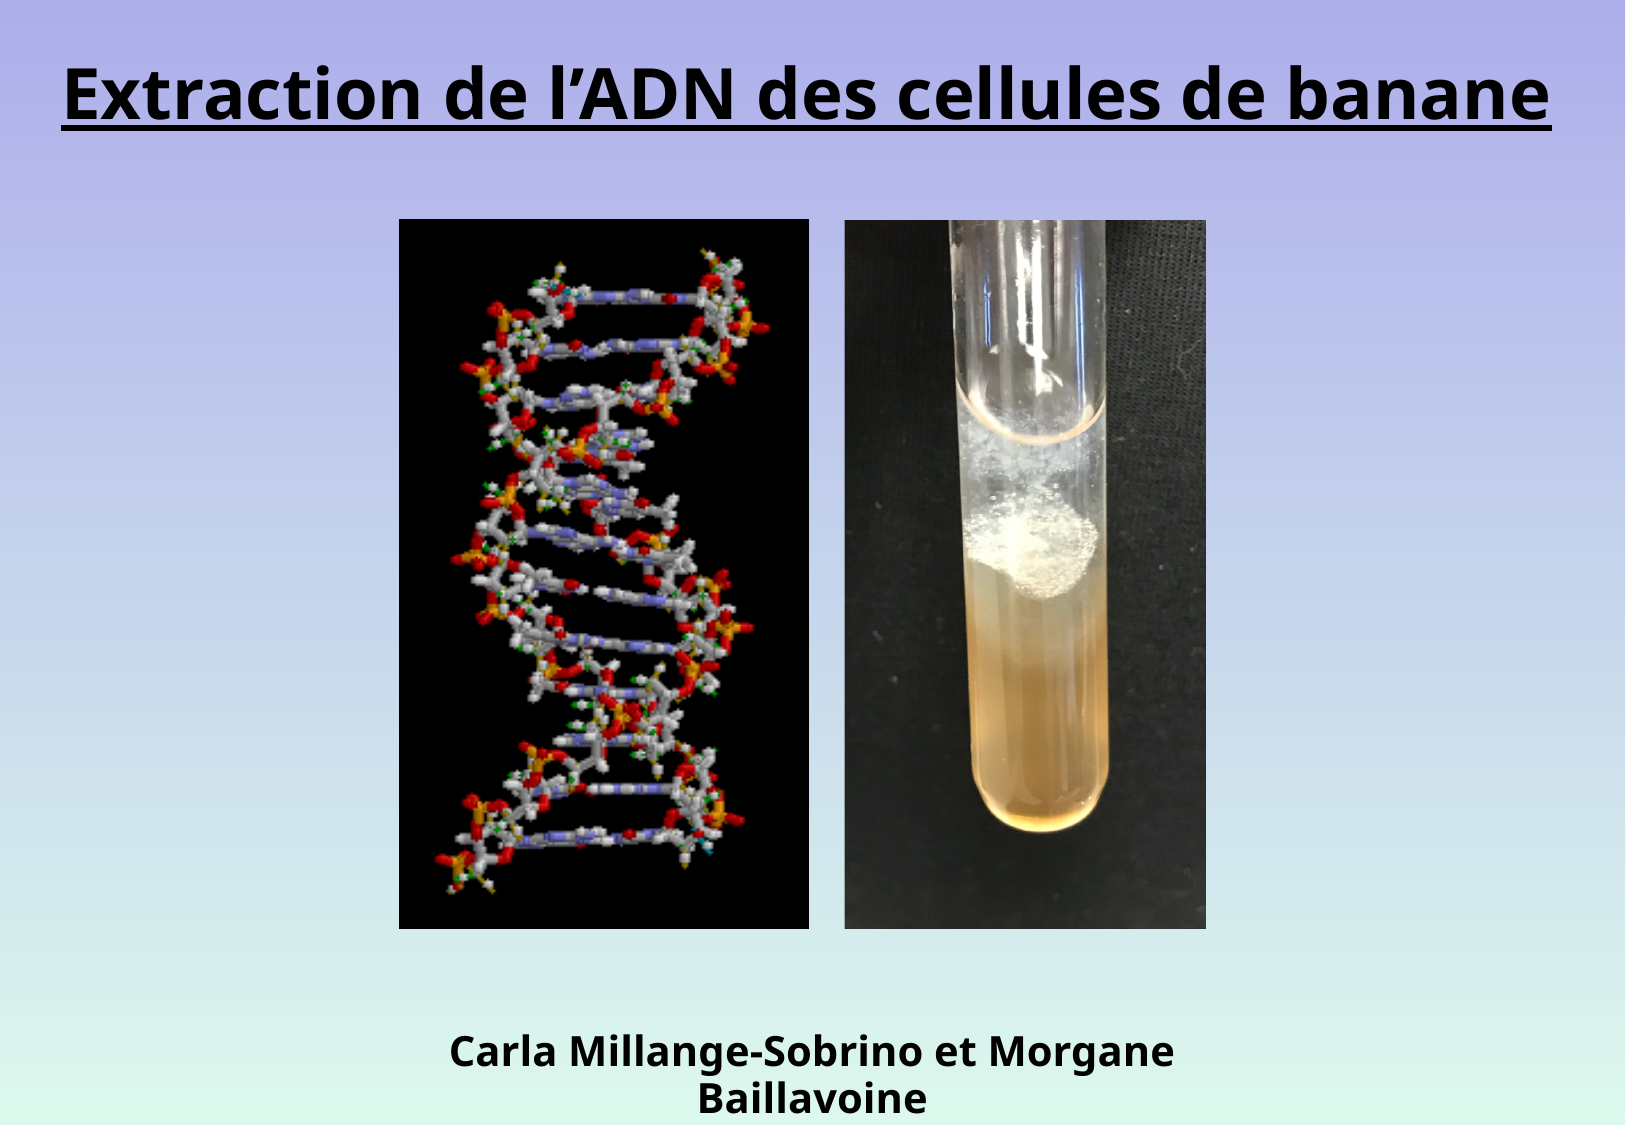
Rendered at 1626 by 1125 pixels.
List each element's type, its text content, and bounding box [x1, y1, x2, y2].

picture [398, 219, 1380, 929]
text_box Carla Millange-Sobrino et Morgane Baillavoine [323, 1023, 1302, 1125]
text_box Extraction de l’ADN des cellules de banane [21, 43, 1593, 140]
